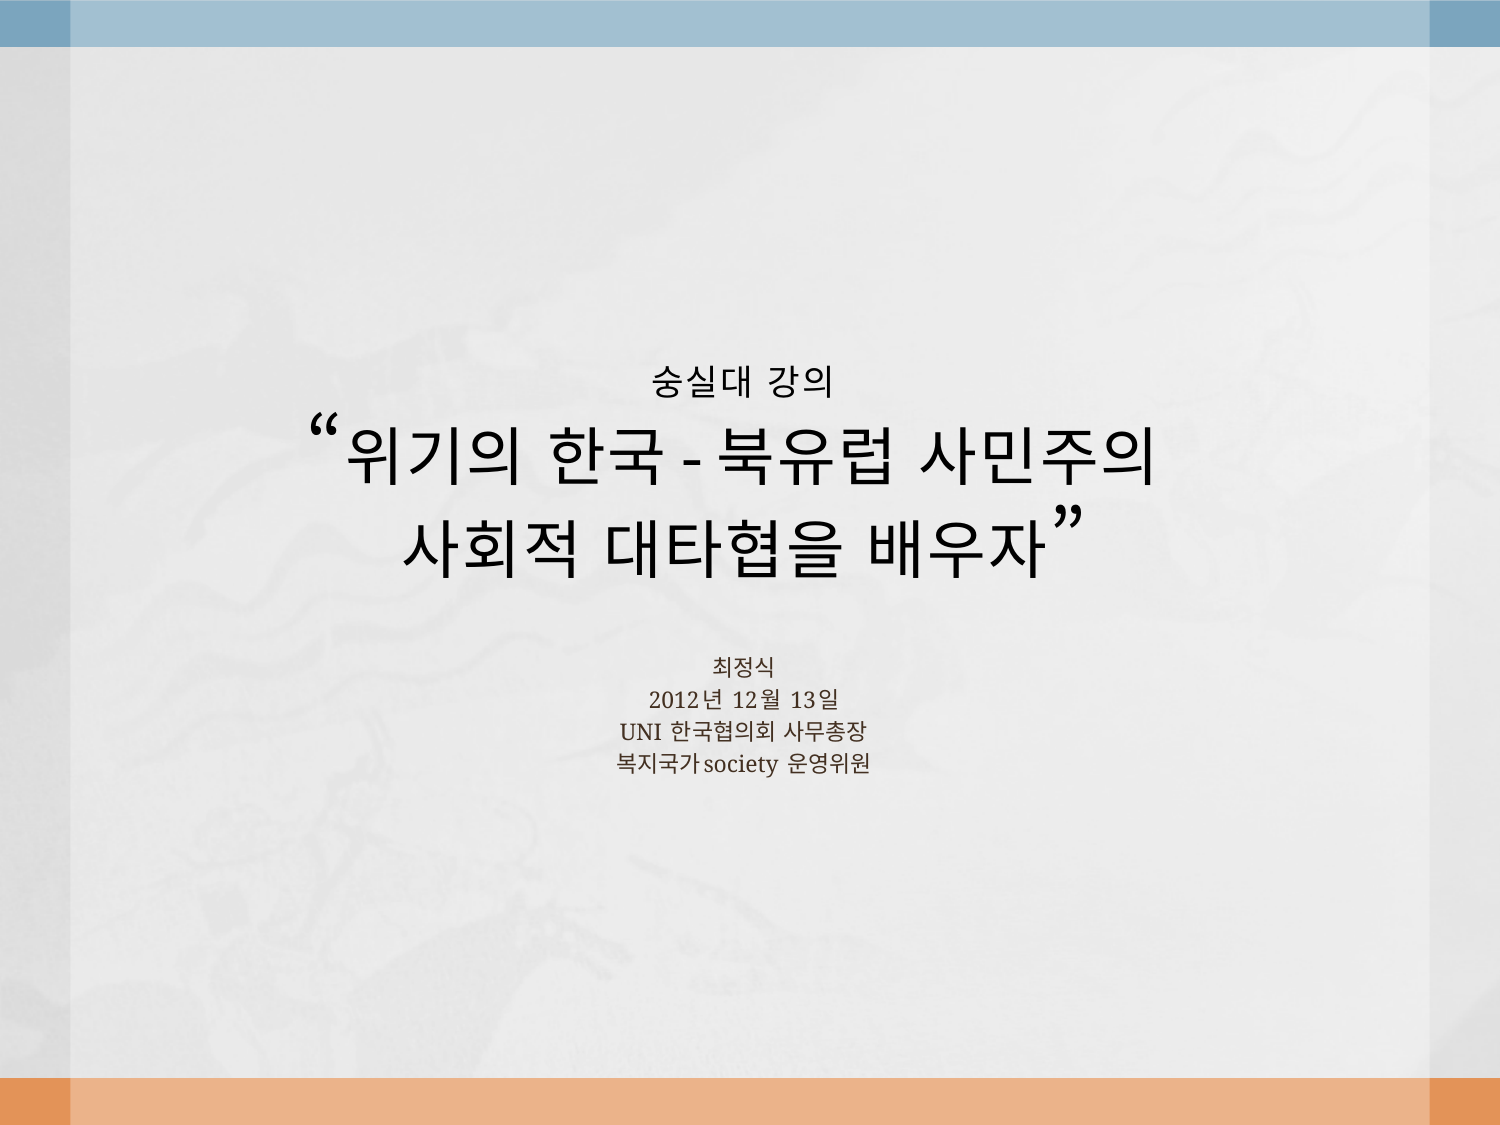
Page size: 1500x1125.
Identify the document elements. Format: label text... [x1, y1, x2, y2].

subtitle 최정식 2012년 12월 13일 UNI 한국협의회 사무총장 복지국가society 운영위원 [128, 646, 1360, 787]
title 숭실대 강의 “위기의 한국-북유럽 사민주의 사회적 대타협을 배우자” [117, 351, 1372, 598]
